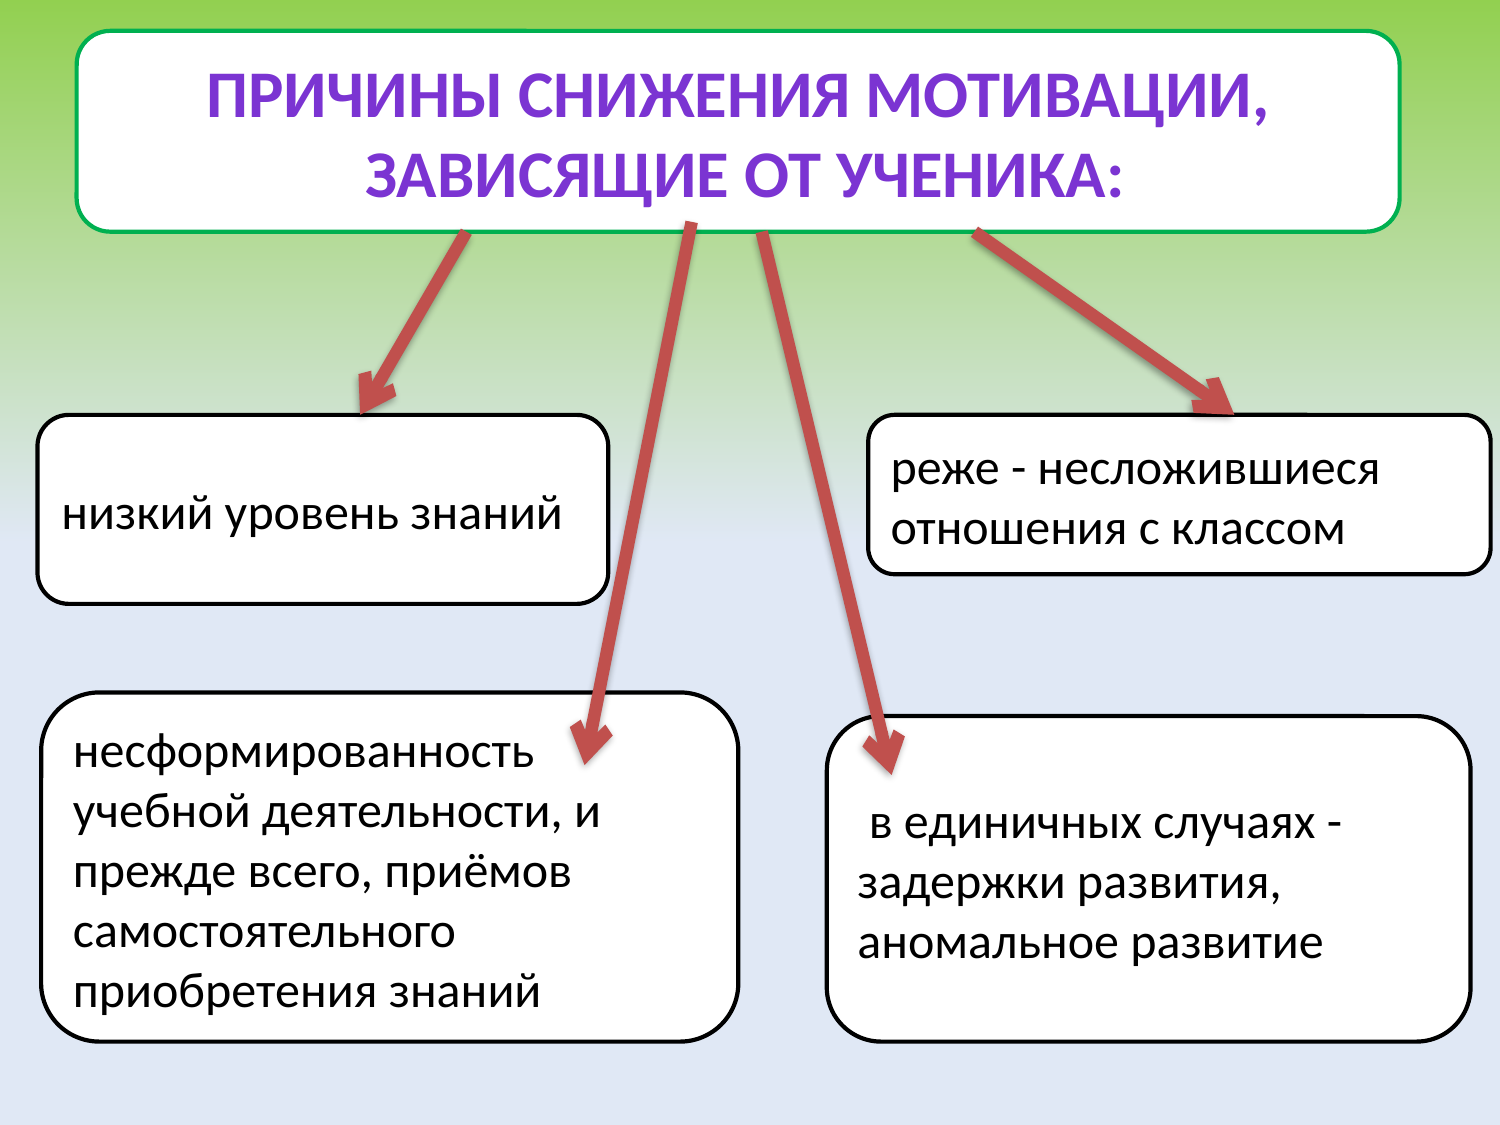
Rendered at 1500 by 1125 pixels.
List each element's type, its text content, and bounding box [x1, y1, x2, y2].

text_box низкий уровень знаний [35, 412, 579, 606]
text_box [584, 221, 692, 766]
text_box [974, 231, 1235, 416]
text_box в единичных случаях -задержки развития, аномальное развитие [824, 713, 1473, 1044]
text_box Причины снижения мотивации, зависящие от ученика: [74, 28, 1402, 234]
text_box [359, 231, 467, 416]
text_box несформированность учебной деятельности, и прежде всего, приёмов самостоятельного приобретения знаний [39, 690, 741, 1044]
text_box реже - несложившиеся отношения с классом [897, 412, 1493, 577]
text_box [761, 231, 892, 776]
